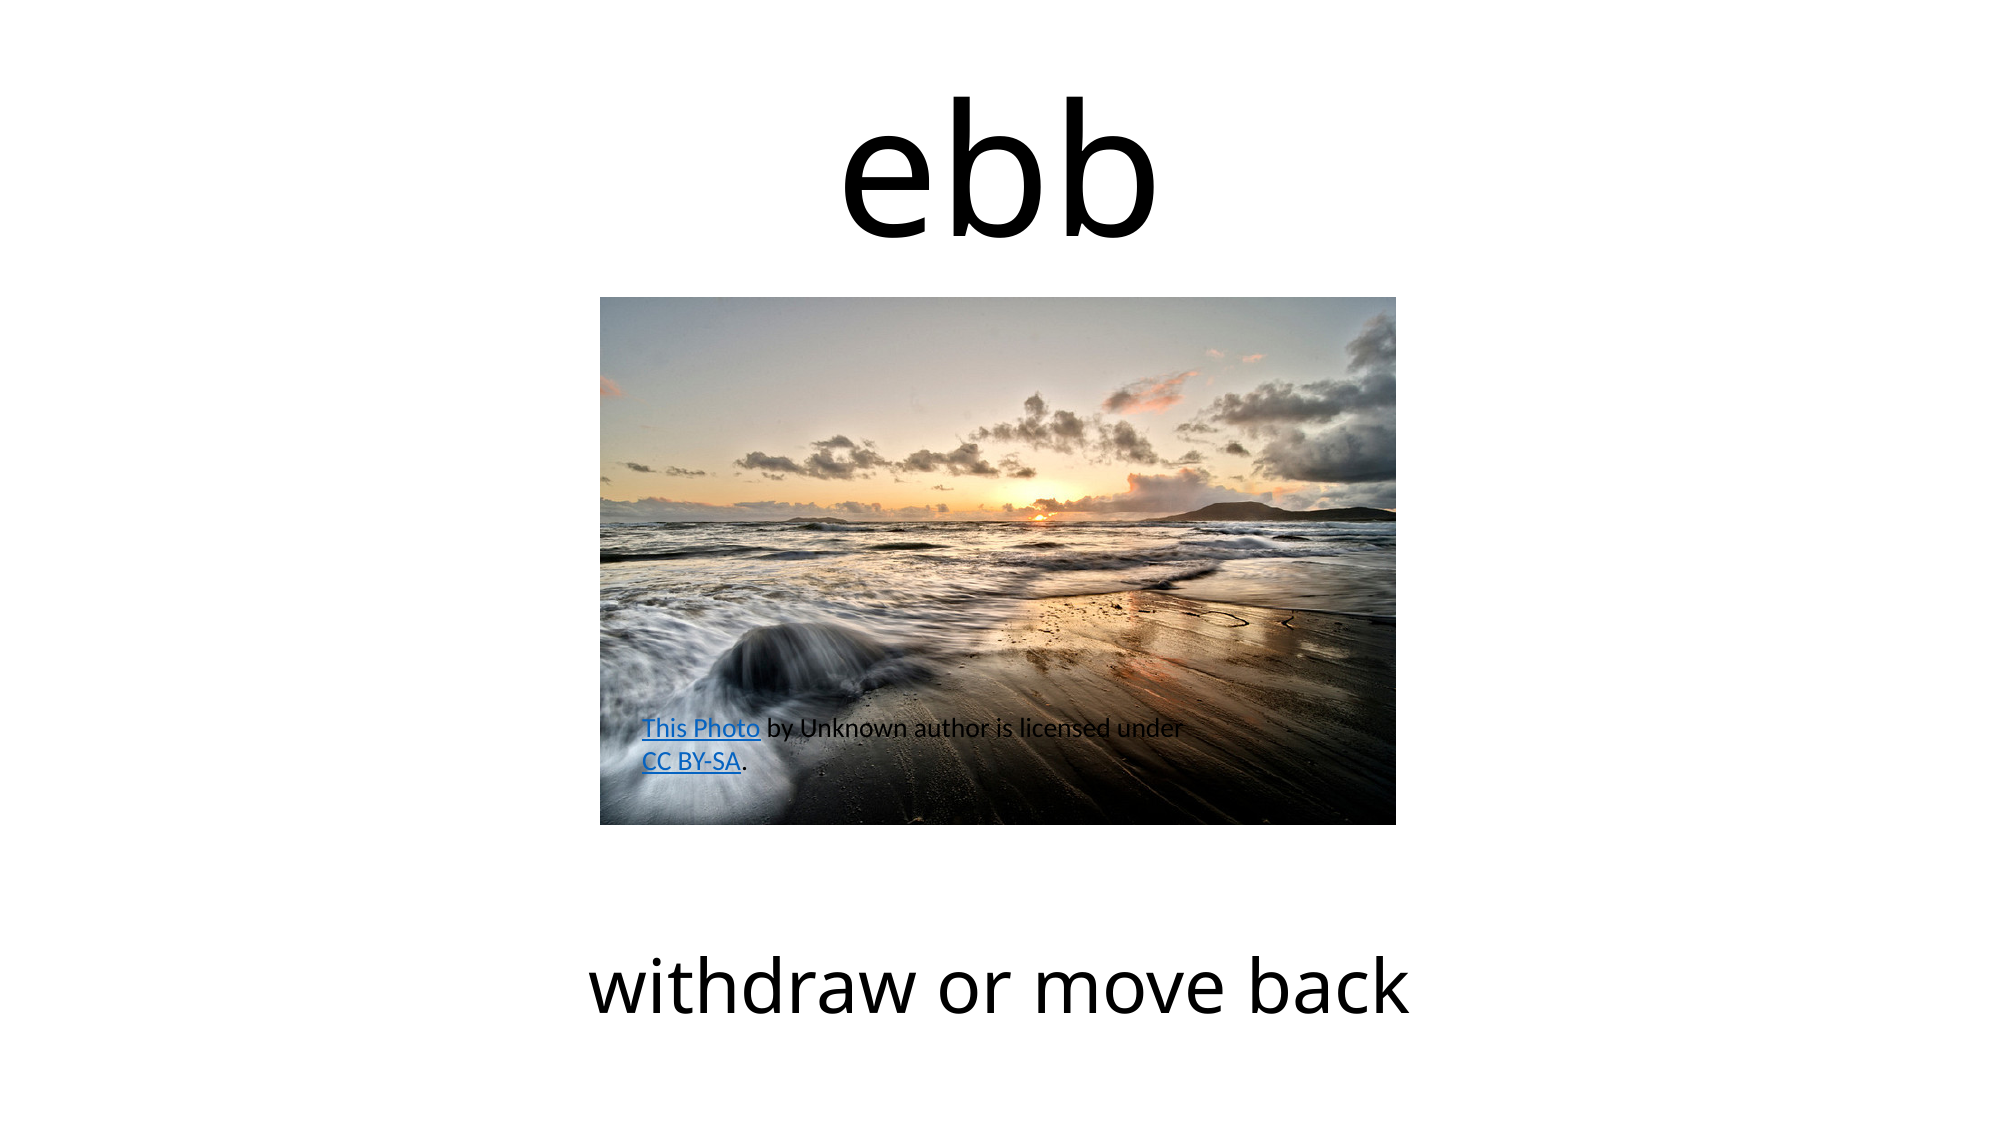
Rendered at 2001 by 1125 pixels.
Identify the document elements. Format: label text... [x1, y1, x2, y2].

picture [599, 297, 1396, 825]
title ebb [249, 129, 1750, 284]
text_box withdraw or move back [249, 841, 1750, 1036]
